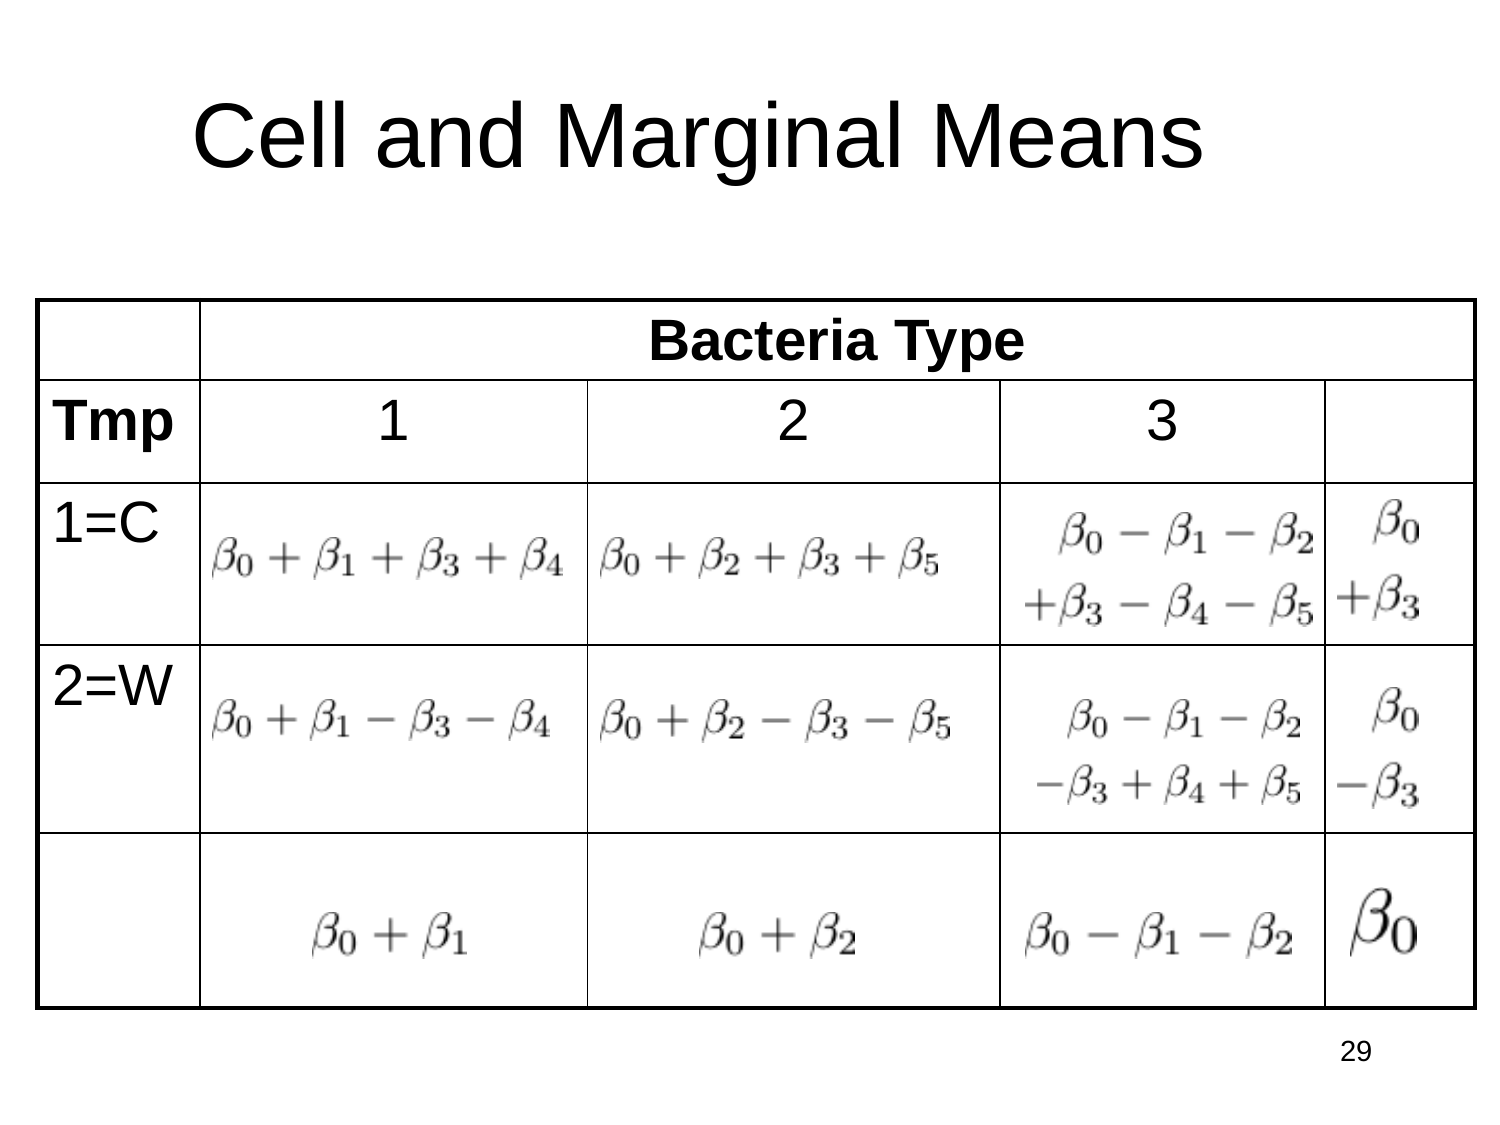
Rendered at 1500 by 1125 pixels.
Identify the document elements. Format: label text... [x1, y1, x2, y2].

slide_number 29 [1074, 1024, 1388, 1101]
table_cell [1326, 834, 1473, 1006]
table_cell 1 [201, 381, 587, 482]
picture [312, 912, 467, 959]
table_cell [1001, 646, 1324, 832]
picture [1024, 912, 1292, 959]
table_header Bacteria Type [201, 302, 1473, 379]
table_cell 1=C [40, 484, 199, 644]
title Cell and Marginal Means [99, 37, 1376, 226]
table_cell [1001, 834, 1324, 1006]
table_cell [40, 834, 199, 1006]
picture [1337, 499, 1419, 621]
table_cell [201, 834, 587, 1006]
table_cell [1326, 646, 1473, 832]
table_cell [1001, 484, 1324, 644]
table_cell 3 [1001, 381, 1324, 482]
table_cell [588, 484, 999, 644]
table_header [40, 302, 199, 379]
table_cell [588, 646, 999, 832]
picture [1037, 699, 1301, 806]
picture [599, 699, 951, 743]
table_cell Tmp [40, 381, 199, 482]
table_cell [201, 484, 587, 644]
table_cell 2 [588, 381, 999, 482]
picture [1337, 687, 1419, 809]
table_cell [1326, 381, 1473, 482]
picture [599, 537, 938, 579]
picture [212, 537, 563, 580]
picture [1349, 887, 1417, 959]
picture [699, 912, 855, 959]
picture [1024, 512, 1313, 627]
picture [212, 699, 551, 741]
table_cell [588, 834, 999, 1006]
table_cell [1326, 484, 1473, 644]
table_cell 2=W [40, 646, 199, 832]
table_cell [201, 646, 587, 832]
